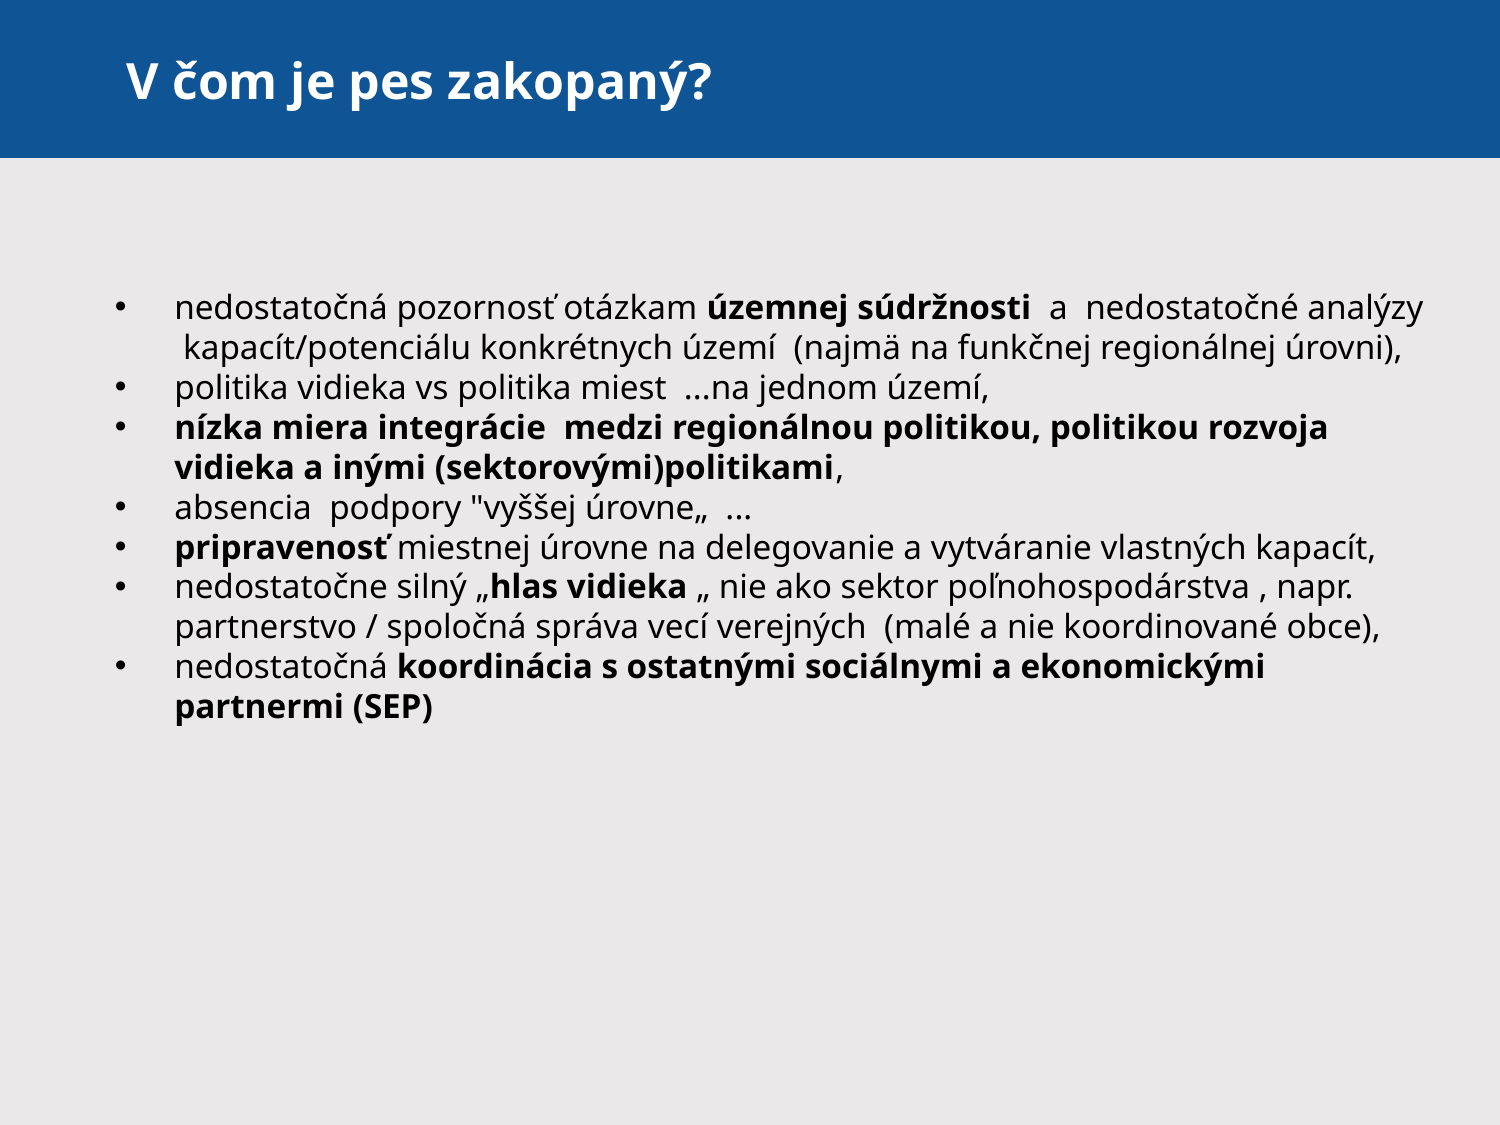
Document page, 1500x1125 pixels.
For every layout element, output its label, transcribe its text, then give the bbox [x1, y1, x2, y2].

text_box V čom je pes zakopaný? [112, 42, 1211, 118]
text_box nedostatočná pozornosť otázkam územnej súdržnosti a nedostatočné analýzy kapacít/potenciálu konkrétnych území (najmä na funkčnej regionálnej úrovni), politika vidieka vs politika miest ...na jednom území, nízka miera integrácie medzi regionálnou politikou, politikou rozvoja vidieka a inými (sektorovými)politikami, absencia podpory "vyššej úrovne„ ... pripravenosť miestnej úrovne na delegovanie a vytváranie vlastných kapacít, nedostatočne silný „hlas vidieka „ nie ako sektor poľnohospodárstva , napr. partnerstvo / spoločná správa vecí verejných (malé a nie koordinované obce), nedostatočná koordinácia s ostatnými sociálnymi a ekonomickými partnermi (SEP) [100, 278, 1447, 778]
